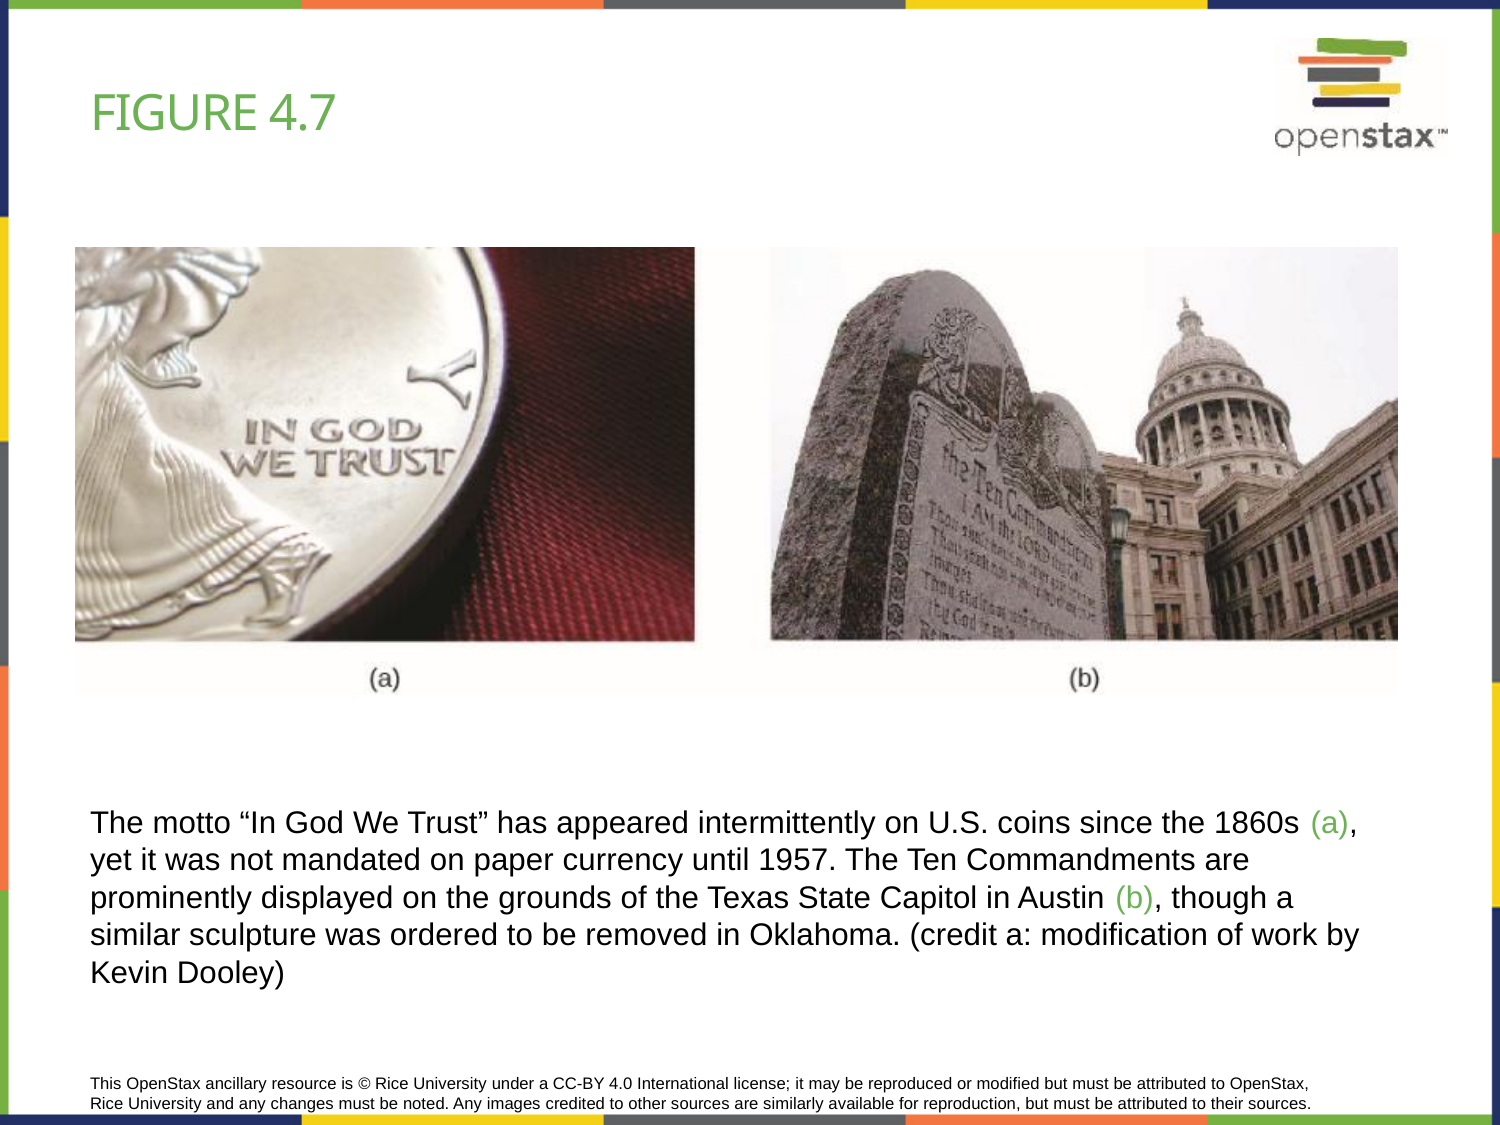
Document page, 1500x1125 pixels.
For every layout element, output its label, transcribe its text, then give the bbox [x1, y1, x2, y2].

list The motto “In God We Trust” has appeared intermittently on U.S. coins since the 1860s (a), yet it was not mandated on paper currency until 1957. The Ten Commandments are prominently displayed on the grounds of the Texas State Capitol in Austin (b), though a similar sculpture was ordered to be removed in Oklahoma. (credit a: modification of work by Kevin Dooley) [75, 794, 1398, 986]
picture [0, 0, 1500, 1125]
title Figure 4.7 [75, 39, 1274, 148]
footer This OpenStax ancillary resource is © Rice University under a CC-BY 4.0 International license; it may be reproduced or modified but must be attributed to OpenStax, Rice University and any changes must be noted. Any images credited to other sources are similarly available for reproduction, but must be attributed to their sources. [75, 1065, 1355, 1112]
